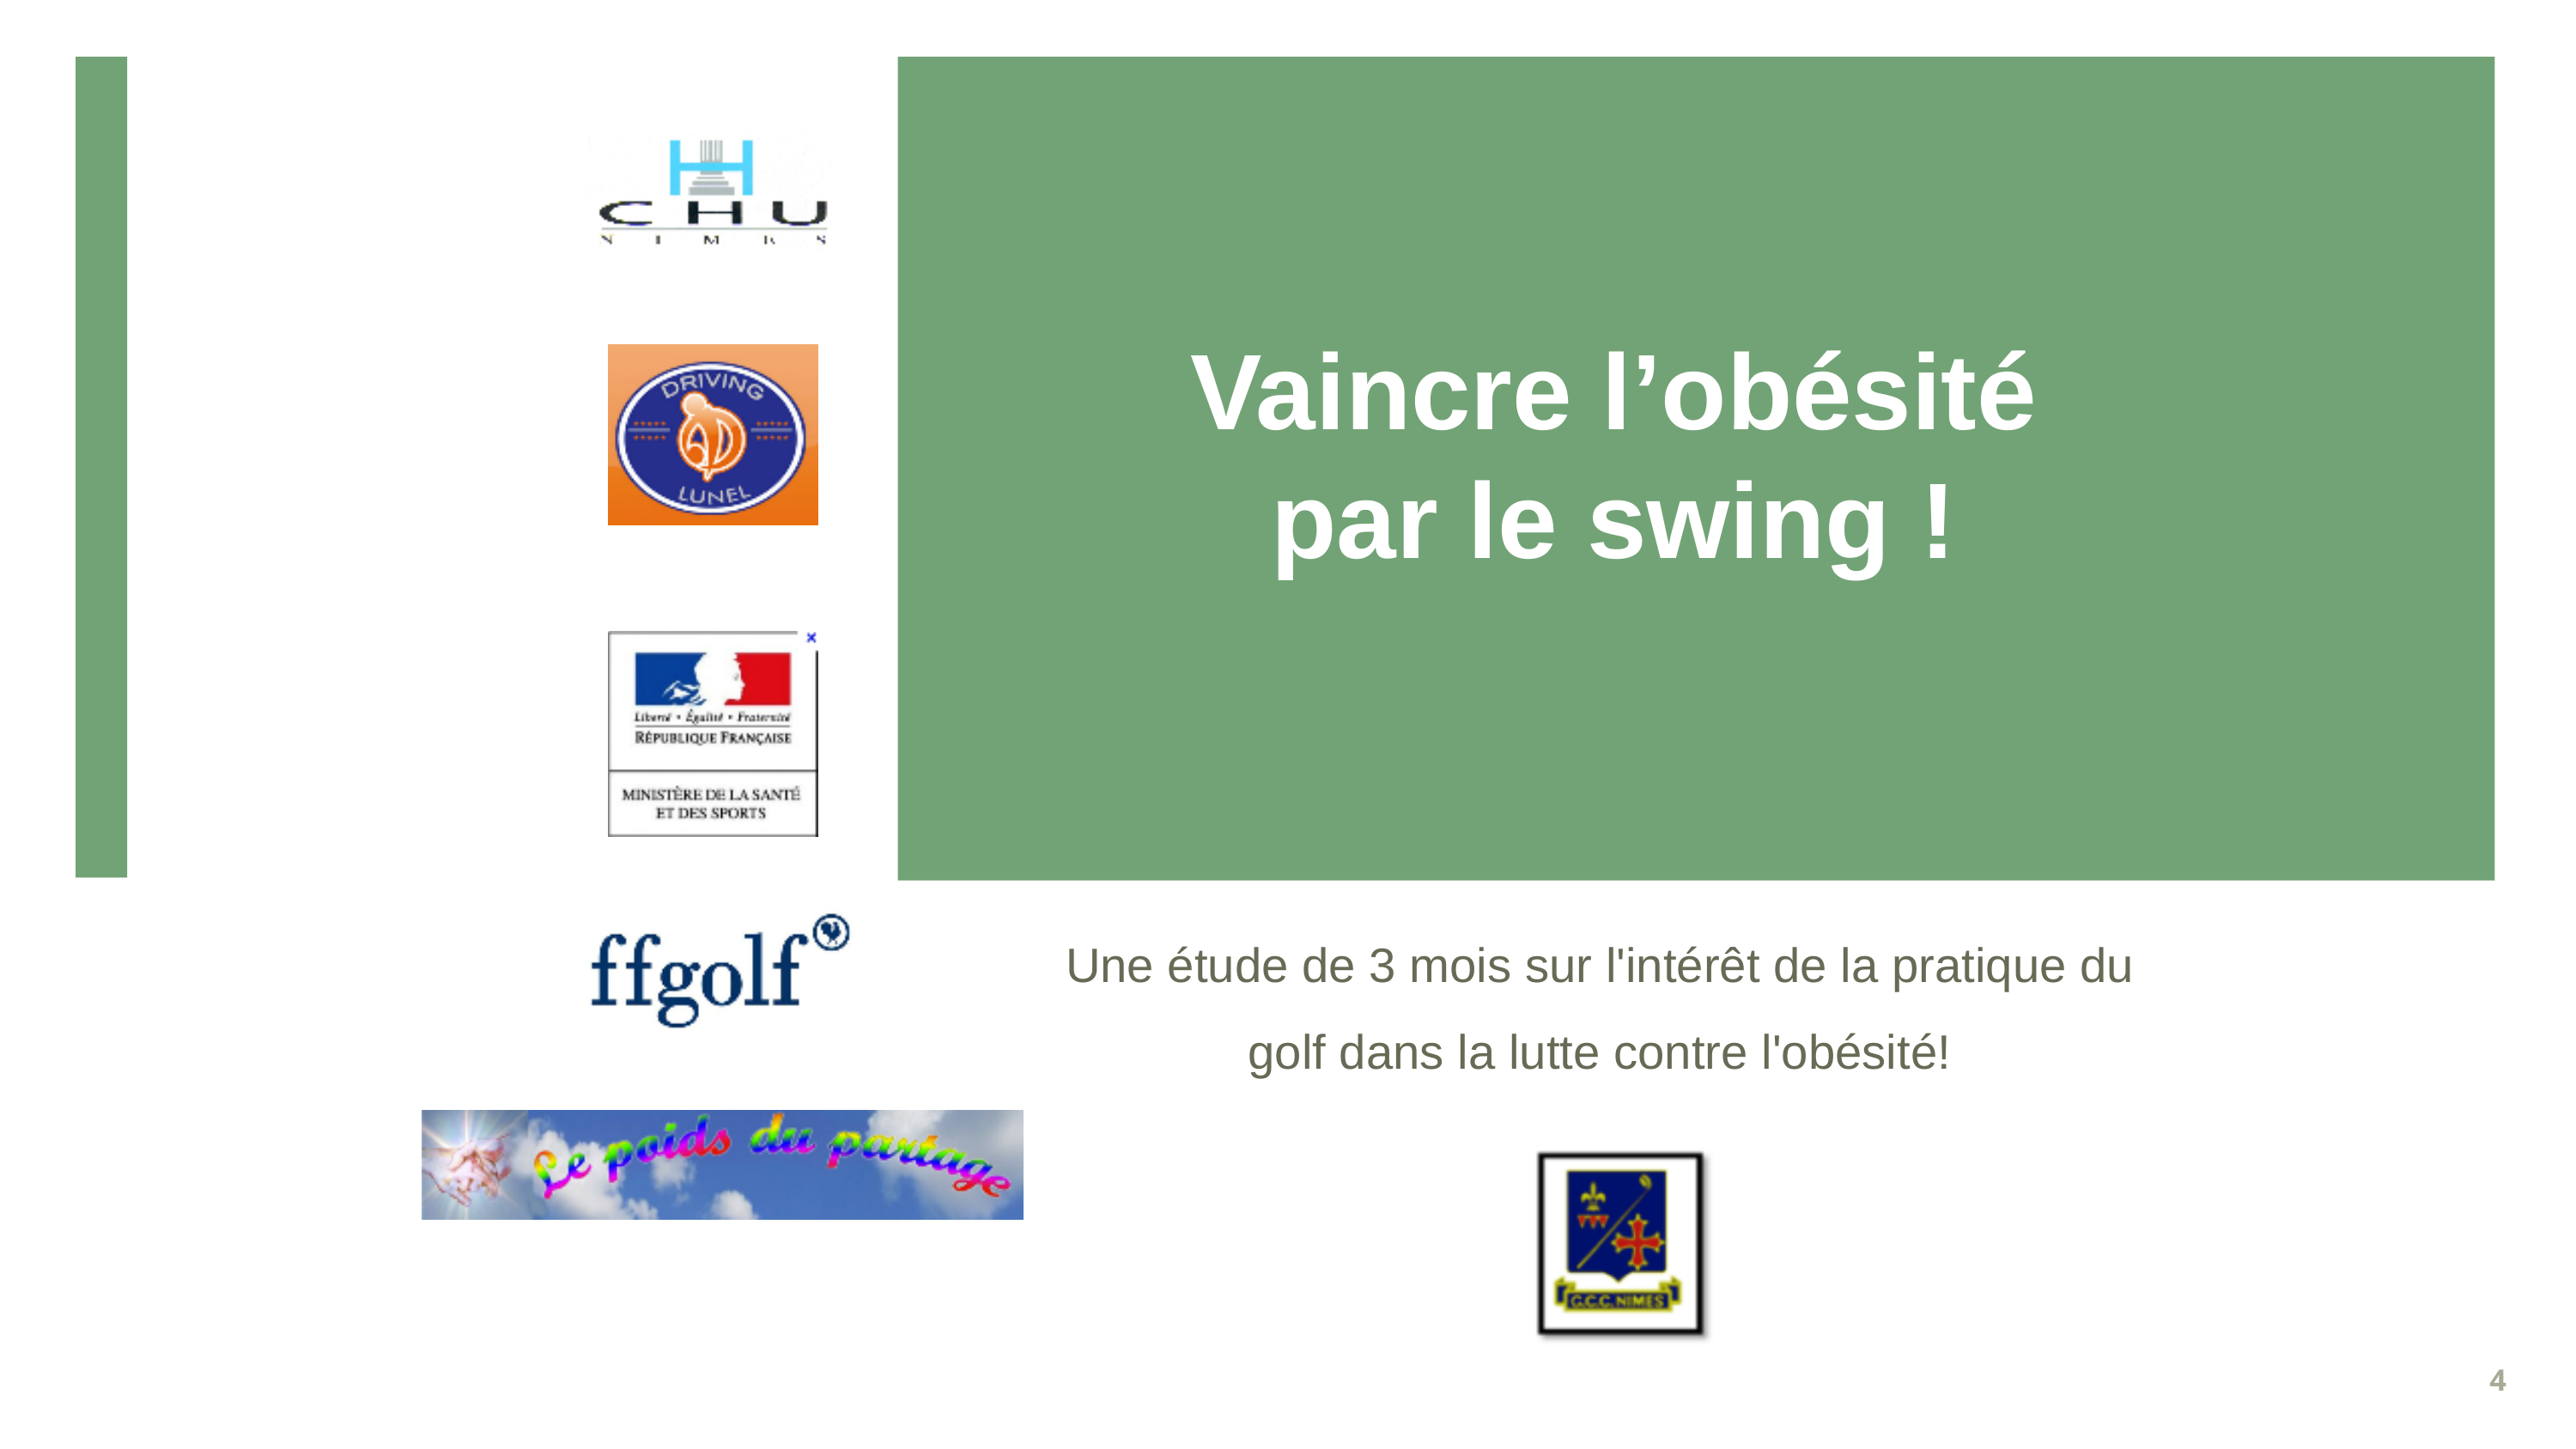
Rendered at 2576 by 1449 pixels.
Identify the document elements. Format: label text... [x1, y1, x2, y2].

picture [556, 889, 877, 1046]
picture [421, 1110, 1024, 1221]
slide_number 4 [2325, 1343, 2519, 1420]
title [902, 888, 2439, 1111]
text_box Vaincre l’obésité par le swing ! [1120, 316, 2109, 587]
subtitle Une étude de 3 mois sur l'intérêt de la pratique du golf dans la lutte contre l'obésité! [1023, 899, 2177, 1126]
picture [1522, 1142, 1721, 1353]
picture [607, 630, 819, 837]
picture [587, 129, 835, 252]
picture [607, 343, 819, 526]
